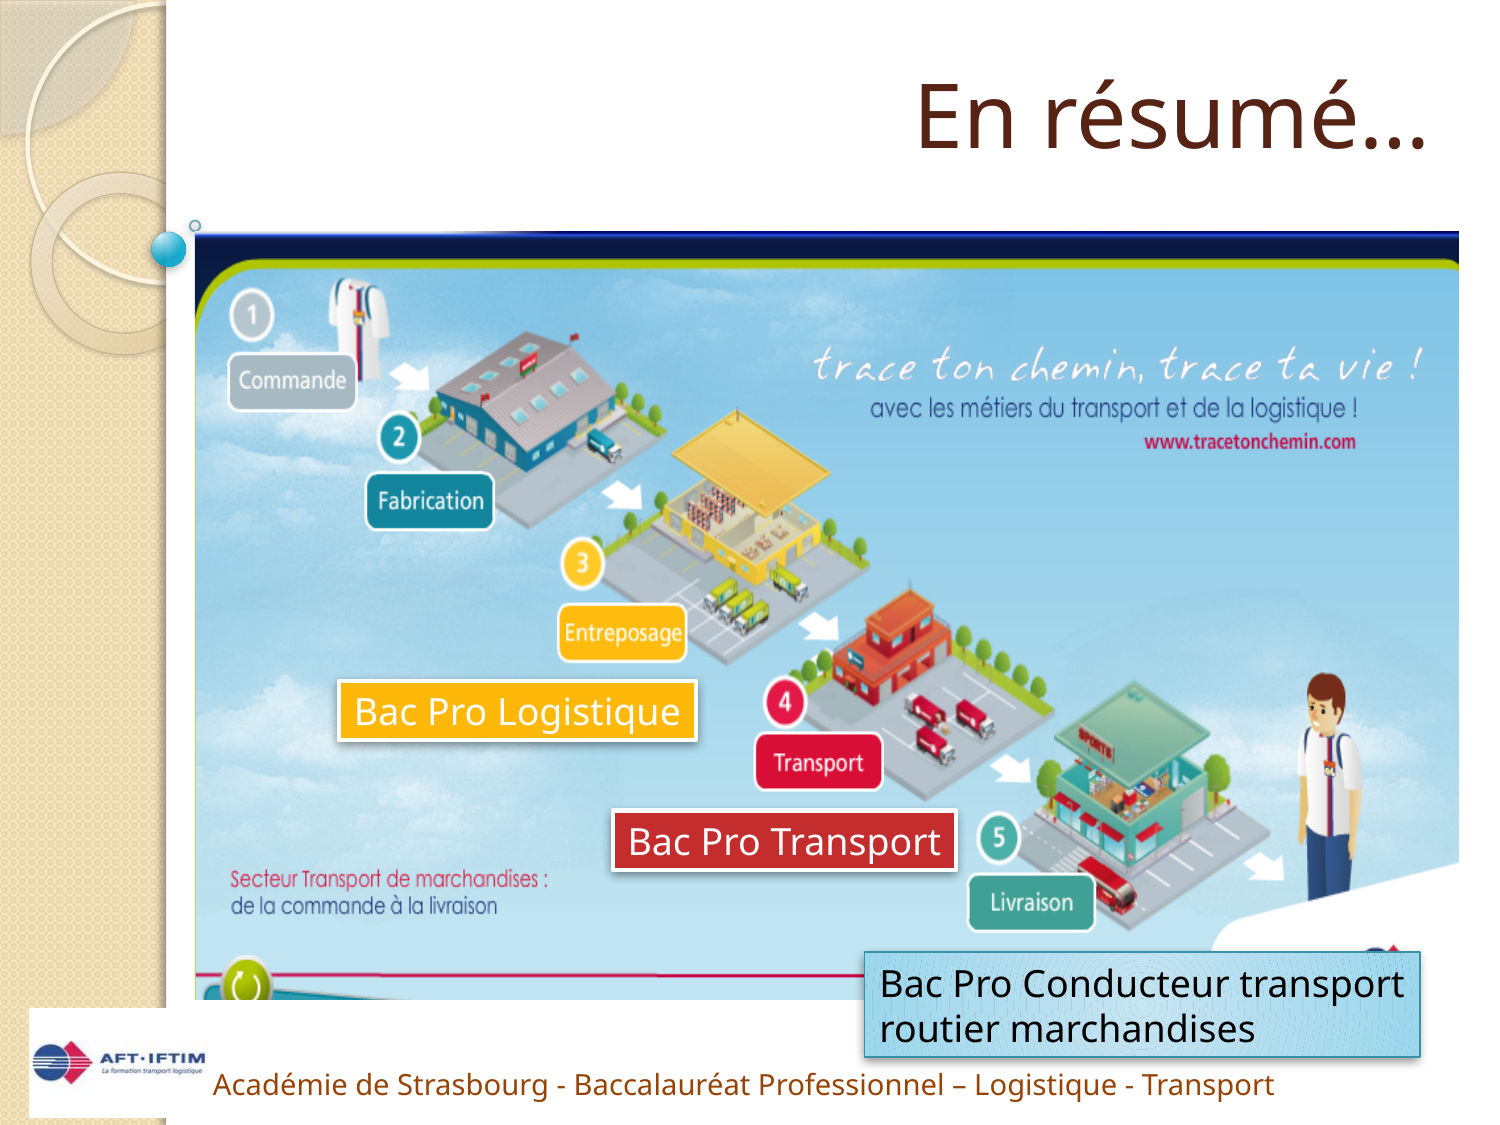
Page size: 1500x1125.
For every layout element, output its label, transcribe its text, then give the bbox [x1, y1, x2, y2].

picture [29, 1007, 209, 1118]
text_box Bac Pro Conducteur transport routier marchandises [864, 1012, 1421, 1058]
title En résumé… [230, 31, 1446, 195]
picture [194, 231, 1460, 1000]
